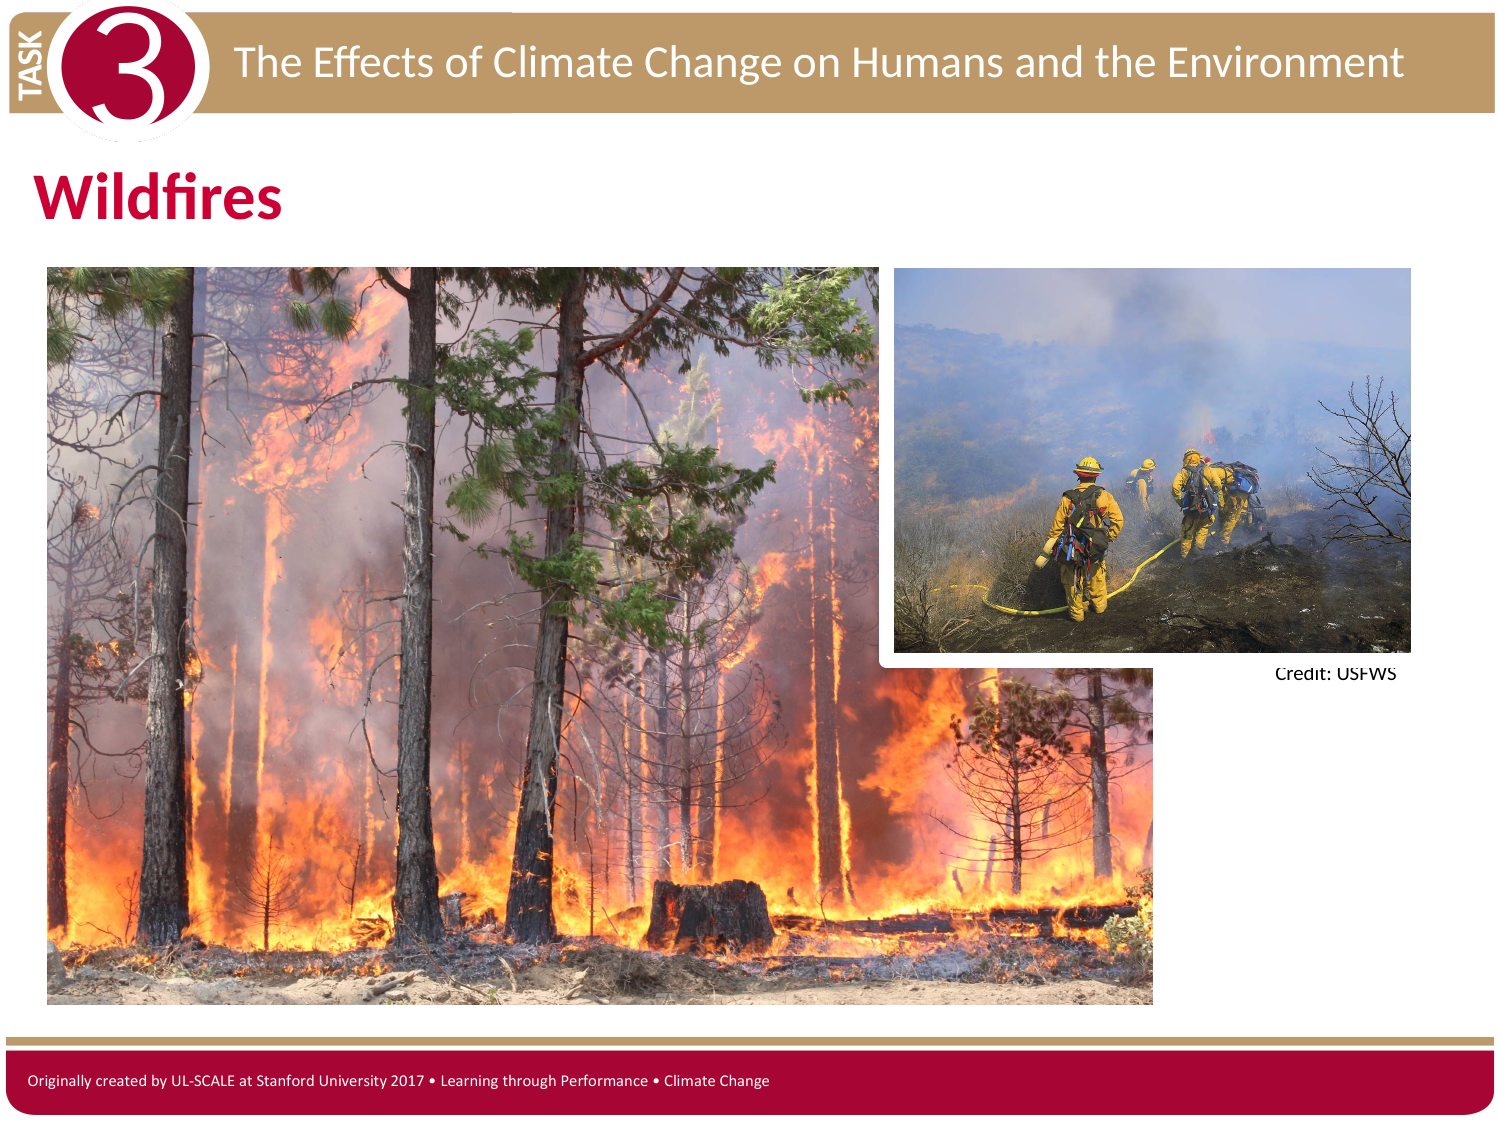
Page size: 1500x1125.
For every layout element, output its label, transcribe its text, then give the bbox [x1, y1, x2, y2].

picture [0, 0, 1500, 1115]
text_box Credit: USFWS [1157, 668, 1412, 693]
text_box Wildfires [18, 145, 1369, 992]
